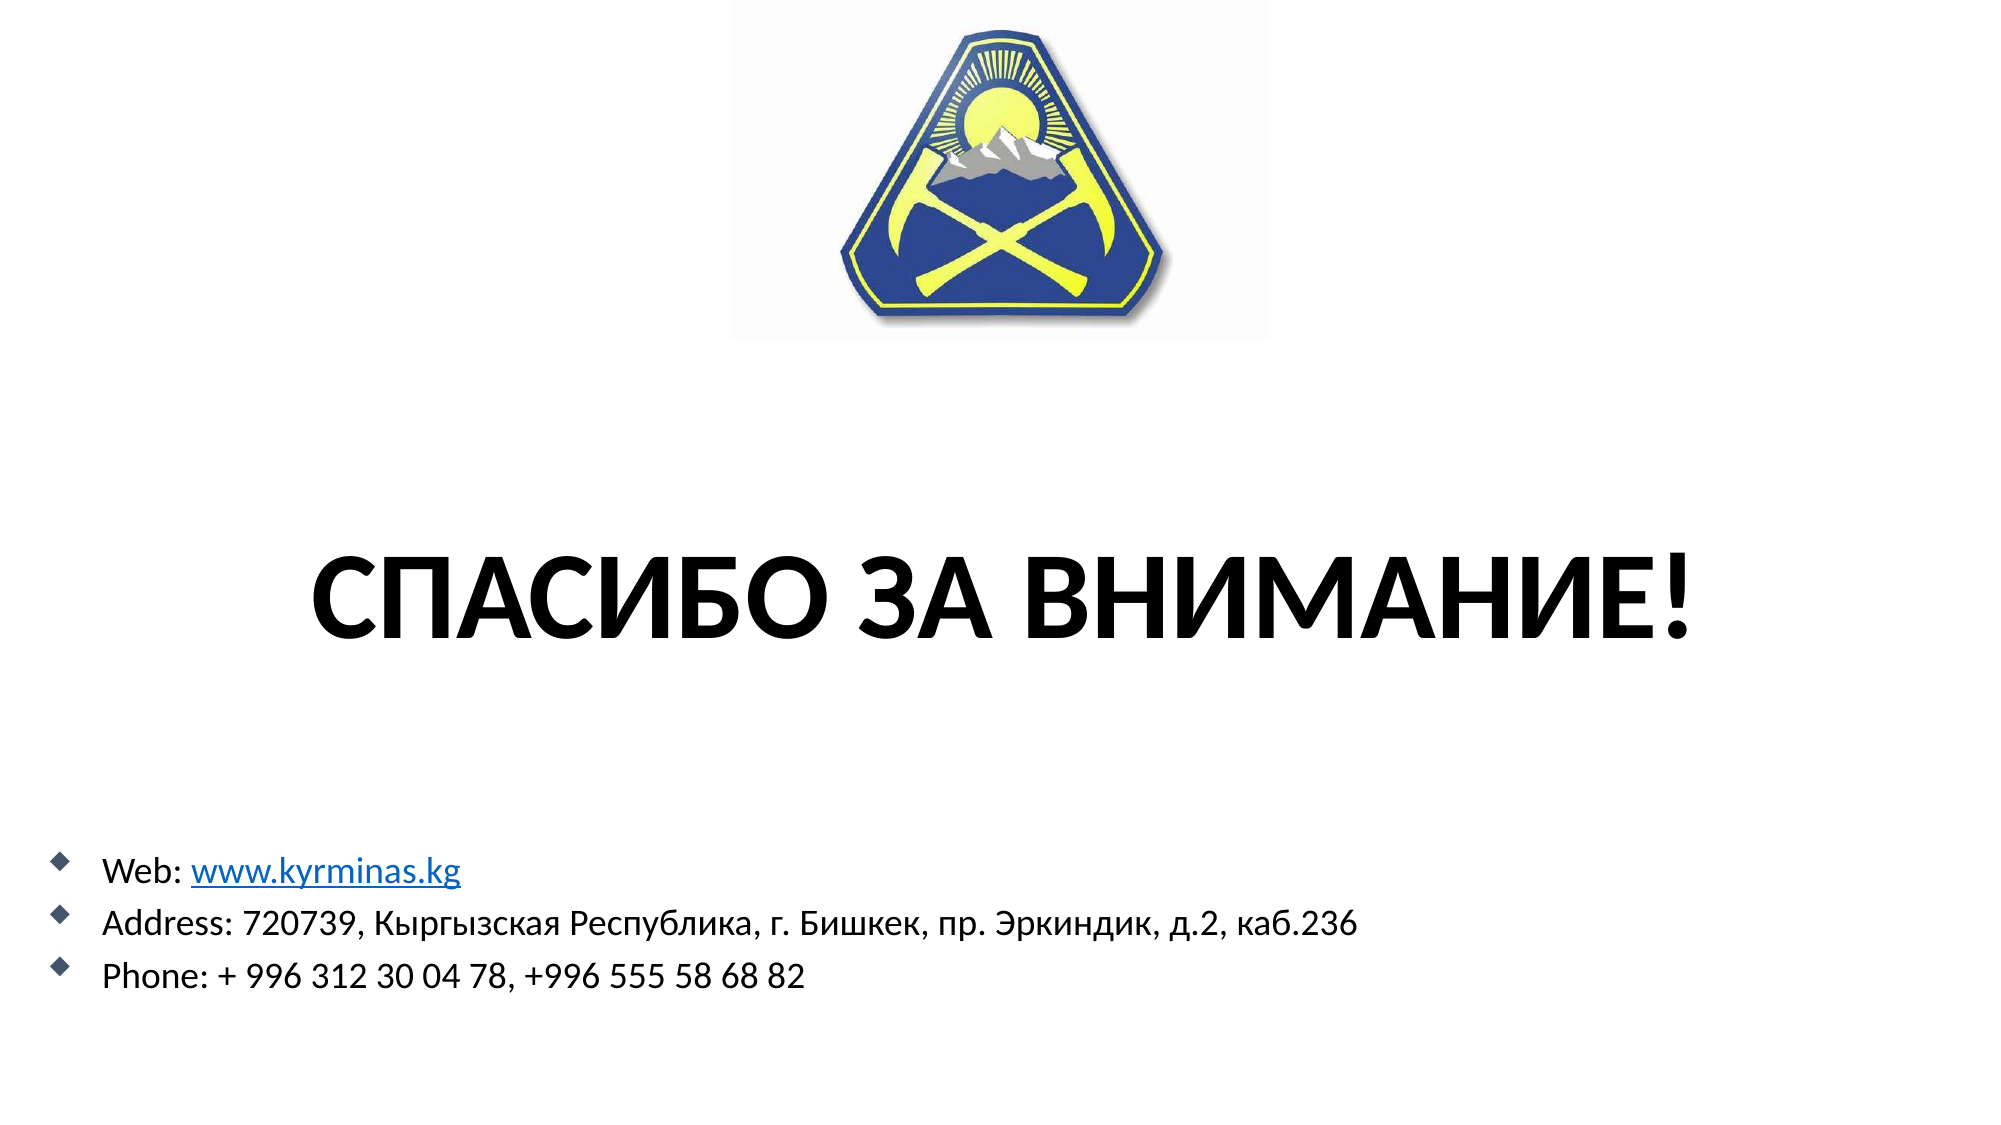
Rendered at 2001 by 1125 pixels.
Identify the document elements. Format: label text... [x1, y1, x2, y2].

picture [730, 0, 1270, 342]
text_box СПАСИБО ЗА ВНИМАНИЕ! Web: www.kyrminas.kg Address: 720739, Кыргызская Республика, г. Бишкек, пр. Эркиндик, д.2, каб.236 Phone: + 996 312 30 04 78, +996 555 58 68 82 [30, 330, 1980, 1096]
